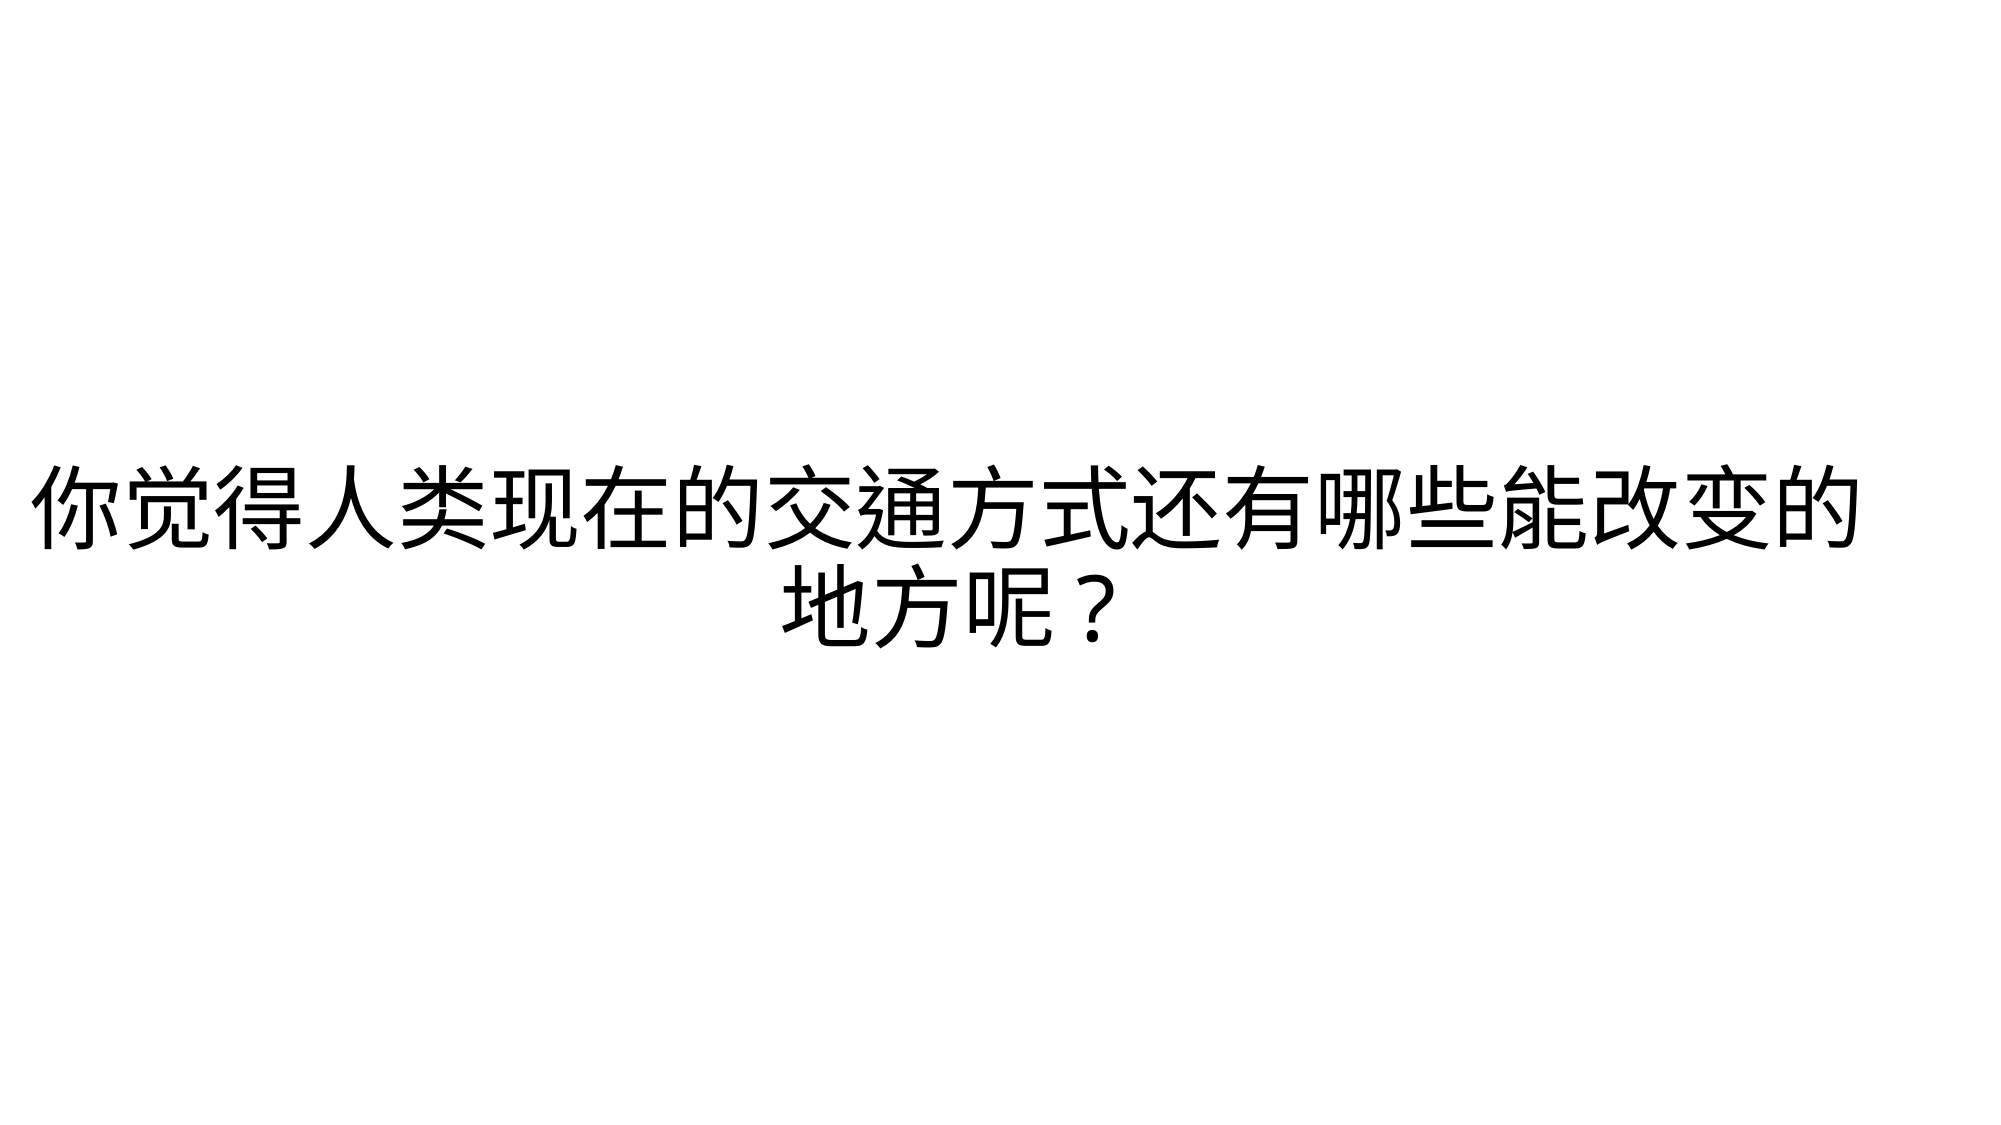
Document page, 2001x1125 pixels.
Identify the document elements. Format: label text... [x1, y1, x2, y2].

title 你觉得人类现在的交通方式还有哪些能改变的地方呢? [0, 402, 1897, 723]
